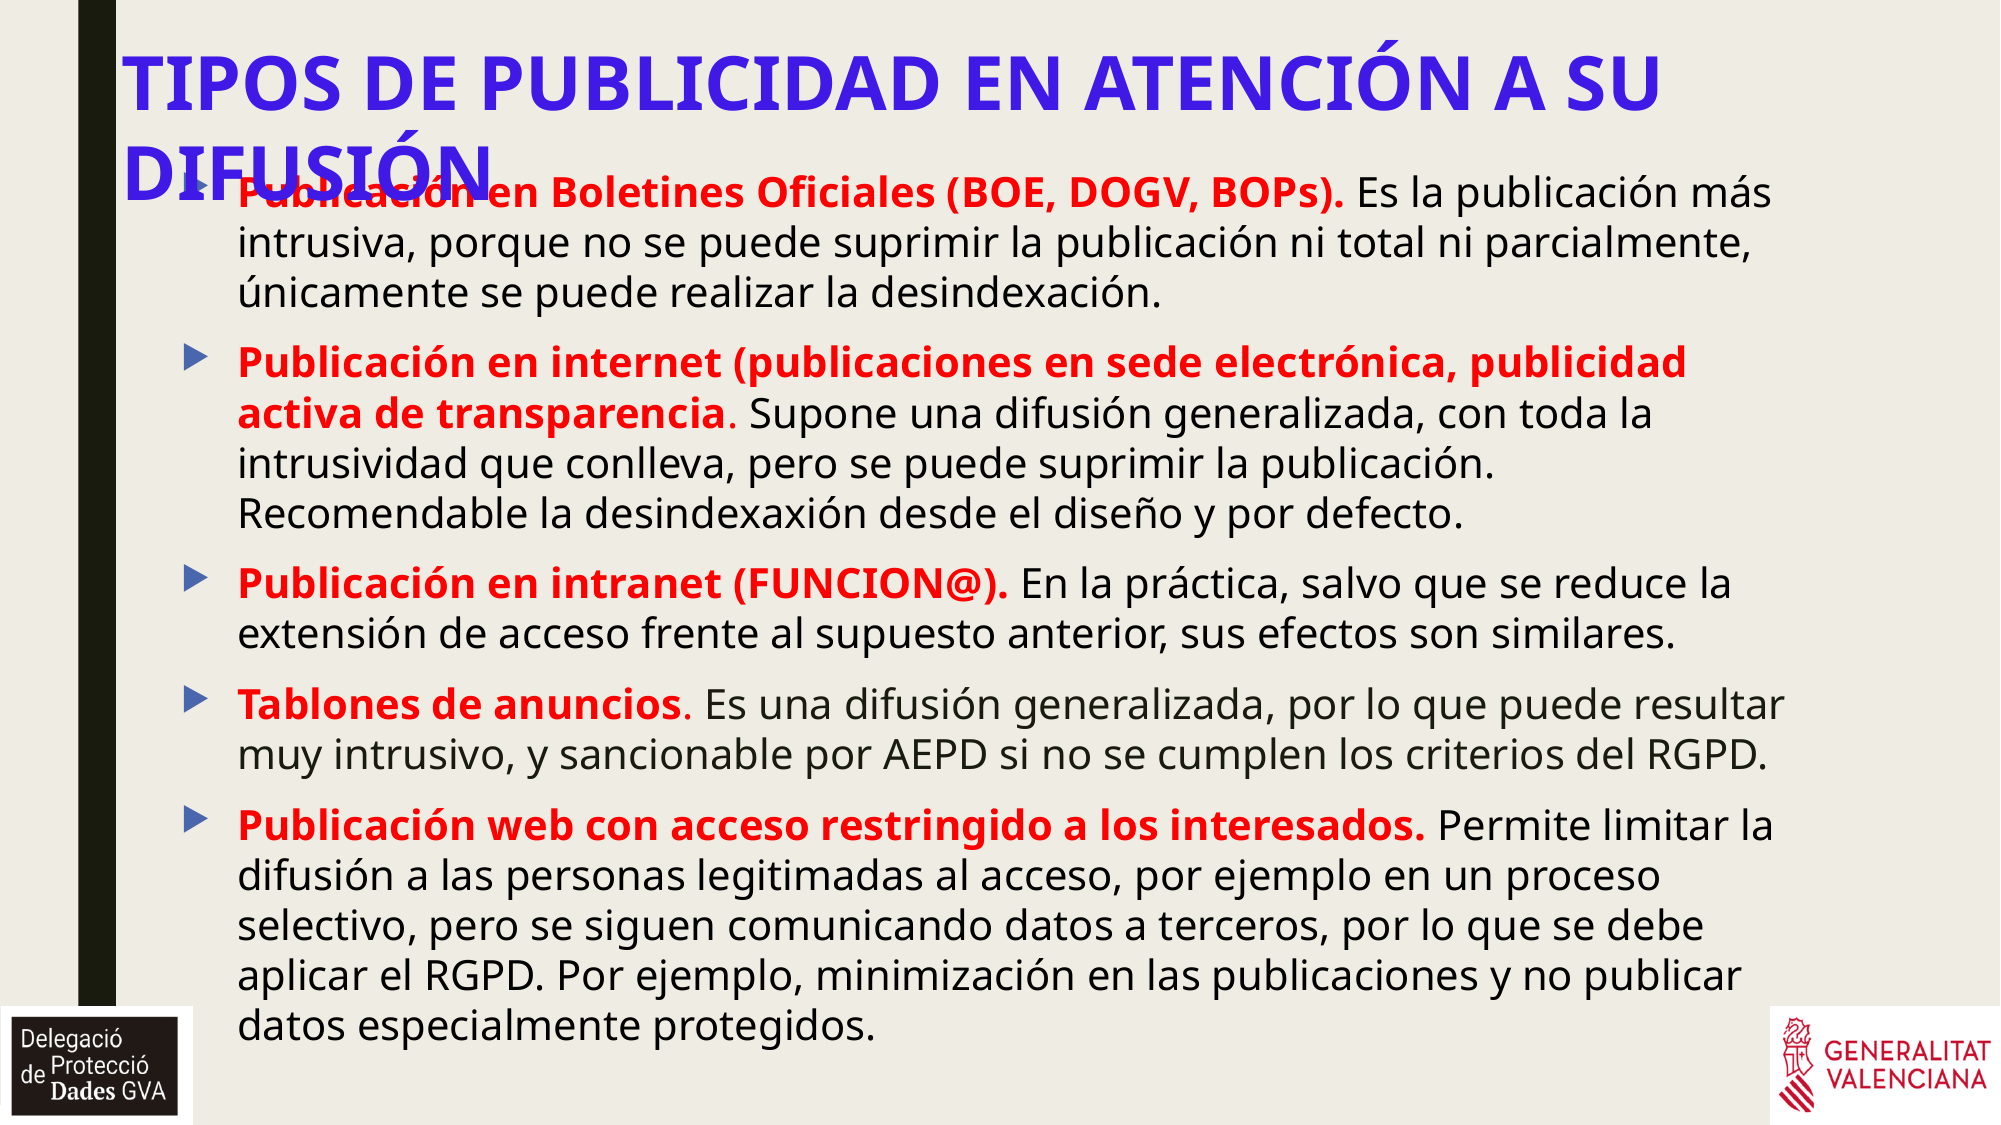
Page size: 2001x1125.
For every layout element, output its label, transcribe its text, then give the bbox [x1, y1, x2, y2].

picture [0, 1006, 193, 1125]
picture [1770, 1006, 2000, 1125]
text_box Publicación en Boletines Oficiales (BOE, DOGV, BOPs). Es la publicación más intrusiva, porque no se puede suprimir la publicación ni total ni parcialmente, únicamente se puede realizar la desindexación. Publicación en internet (publicaciones en sede electrónica, publicidad activa de transparencia. Supone una difusión generalizada, con toda la intrusividad que conlleva, pero se puede suprimir la publicación. Recomendable la desindexaxión desde el diseño y por defecto. Publicación en intranet (FUNCION@). En la práctica, salvo que se reduce la extensión de acceso frente al supuesto anterior, sus efectos son similares. Tablones de anuncios. Es una difusión generalizada, por lo que puede resultar muy intrusivo, y sancionable por AEPD si no se cumplen los criterios del RGPD. Publicación web con acceso restringido a los interesados. Permite limitar la difusión a las personas legitimadas al acceso, por ejemplo en un proceso selectivo, pero se siguen comunicando datos a terceros, por lo que se debe aplicar el RGPD. Por ejemplo, minimización en las publicaciones y no publicar datos especialmente protegidos. [165, 158, 1807, 1034]
text_box TIPOS DE PUBLICIDAD EN ATENCIÓN A SU DIFUSIÓN [107, 28, 1893, 157]
